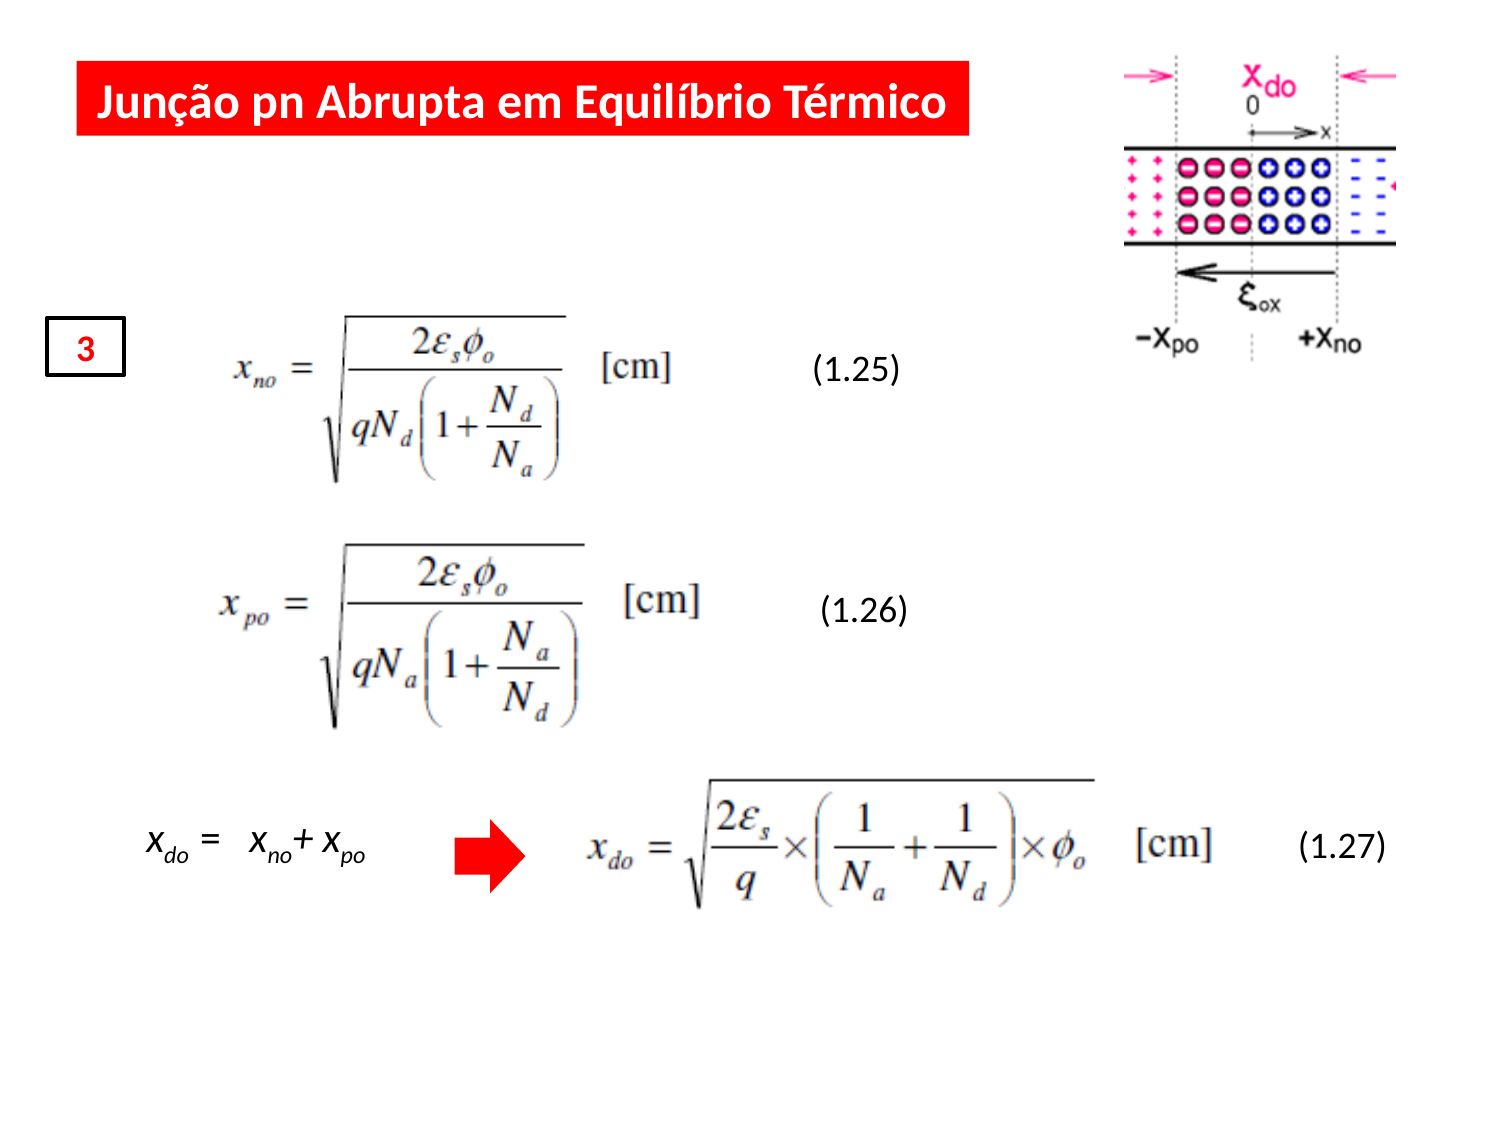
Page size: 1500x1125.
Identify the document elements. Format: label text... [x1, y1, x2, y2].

text_box 3 [45, 316, 126, 377]
text_box (1.26) [795, 577, 934, 638]
text_box xdo = xno+ xpo [131, 803, 454, 876]
picture [201, 281, 1239, 941]
text_box (1.25) [797, 337, 936, 397]
text_box (1.27) [1273, 813, 1412, 874]
text_box Junção pn Abrupta em Equilíbrio Térmico [76, 60, 970, 136]
text_box [452, 817, 528, 896]
picture [1124, 44, 1396, 362]
